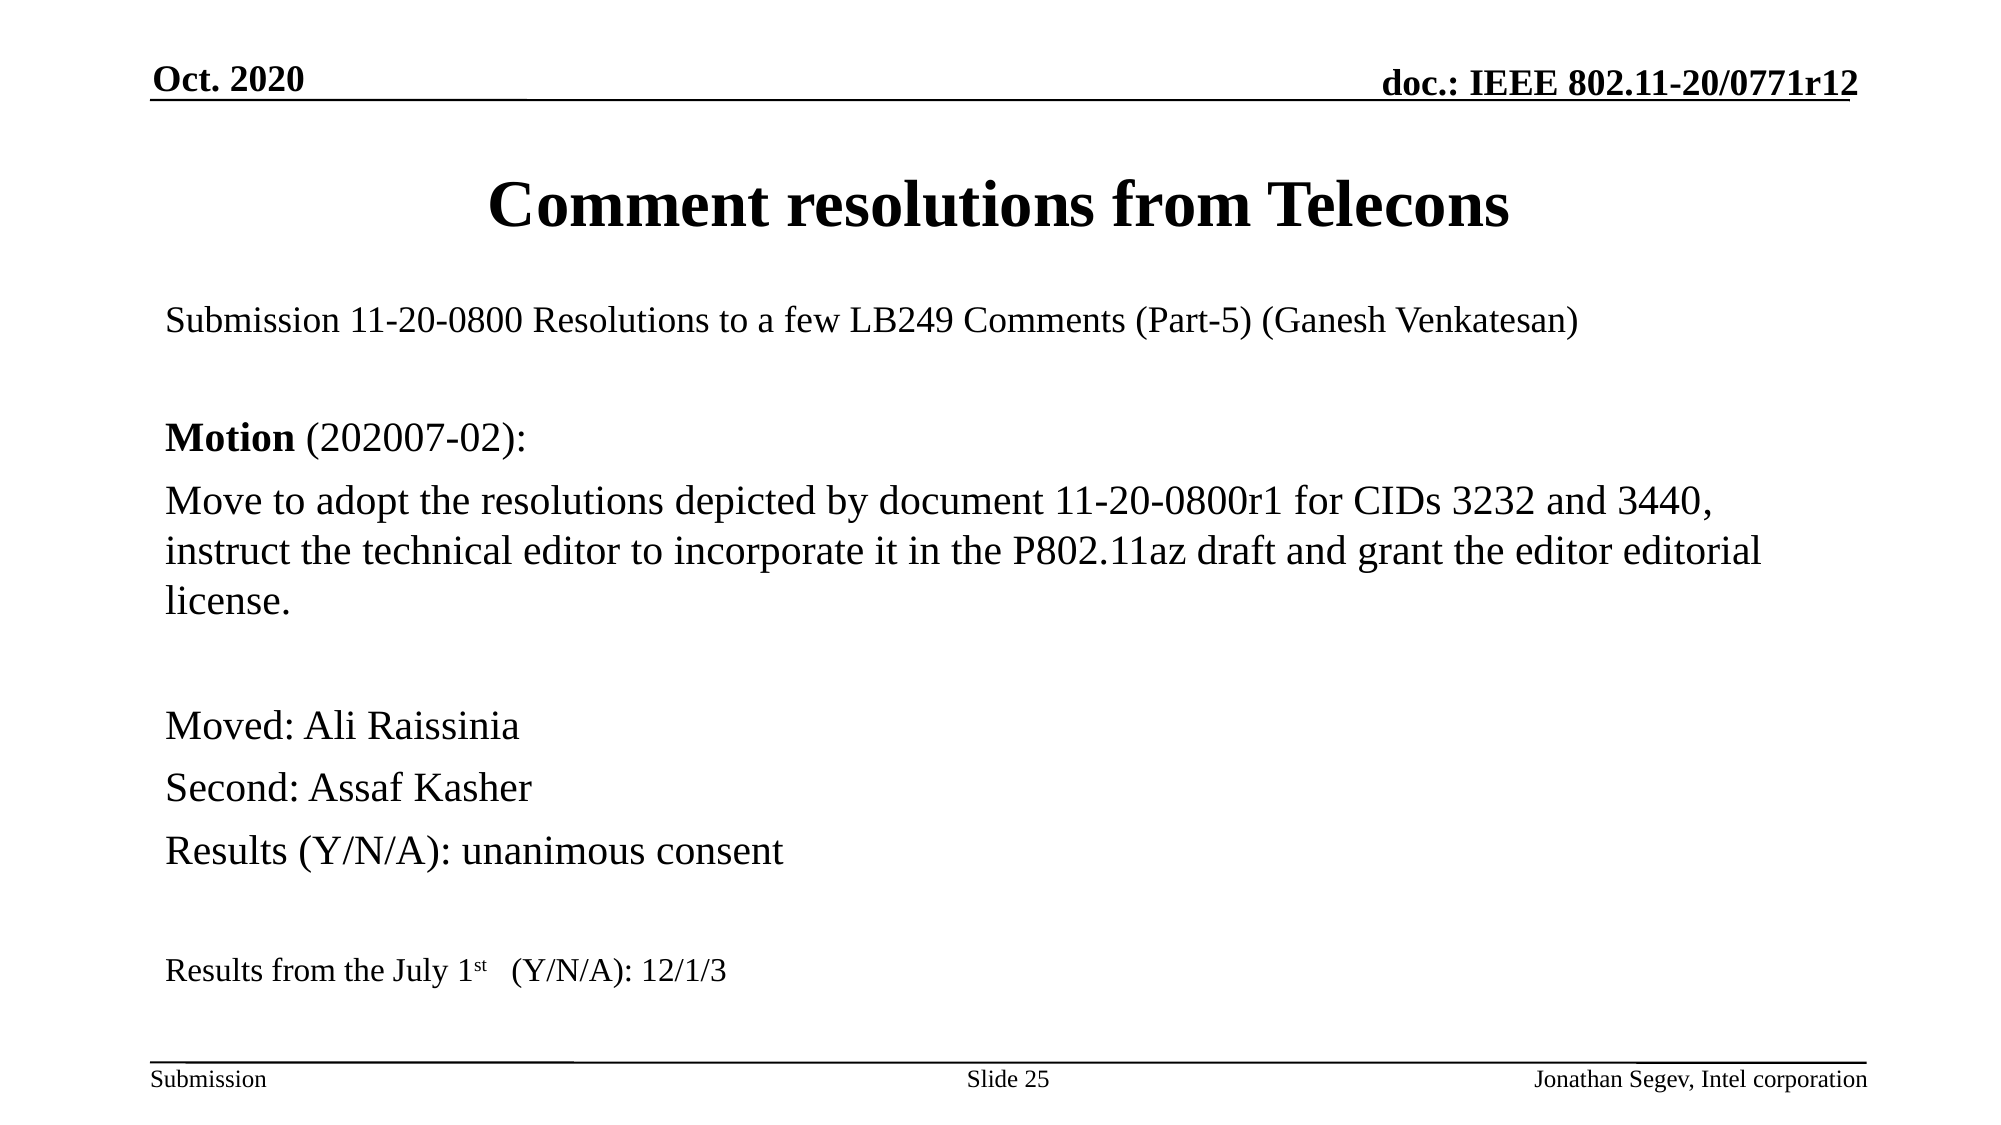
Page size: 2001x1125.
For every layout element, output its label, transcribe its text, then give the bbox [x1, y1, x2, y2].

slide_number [152, 54, 563, 100]
list Submission 11-20-0800 Resolutions to a few LB249 Comments (Part-5) (Ganesh Venkatesan) Motion (202007-02): Move to adopt the resolutions depicted by document 11-20-0800r1 for CIDs 3232 and 3440, instruct the technical editor to incorporate it in the P802.11az draft and grant the editor editorial license. Moved: Ali Raissinia Second: Assaf Kasher Results (Y/N/A): unanimous consent Results from the July 1st (Y/N/A): 12/1/3 [149, 286, 1850, 1000]
slide_number Slide 25 [950, 1061, 1067, 1123]
footer Jonathan Segev, Intel corporation [1171, 1061, 1869, 1093]
title Comment resolutions from Telecons [149, 112, 1850, 286]
